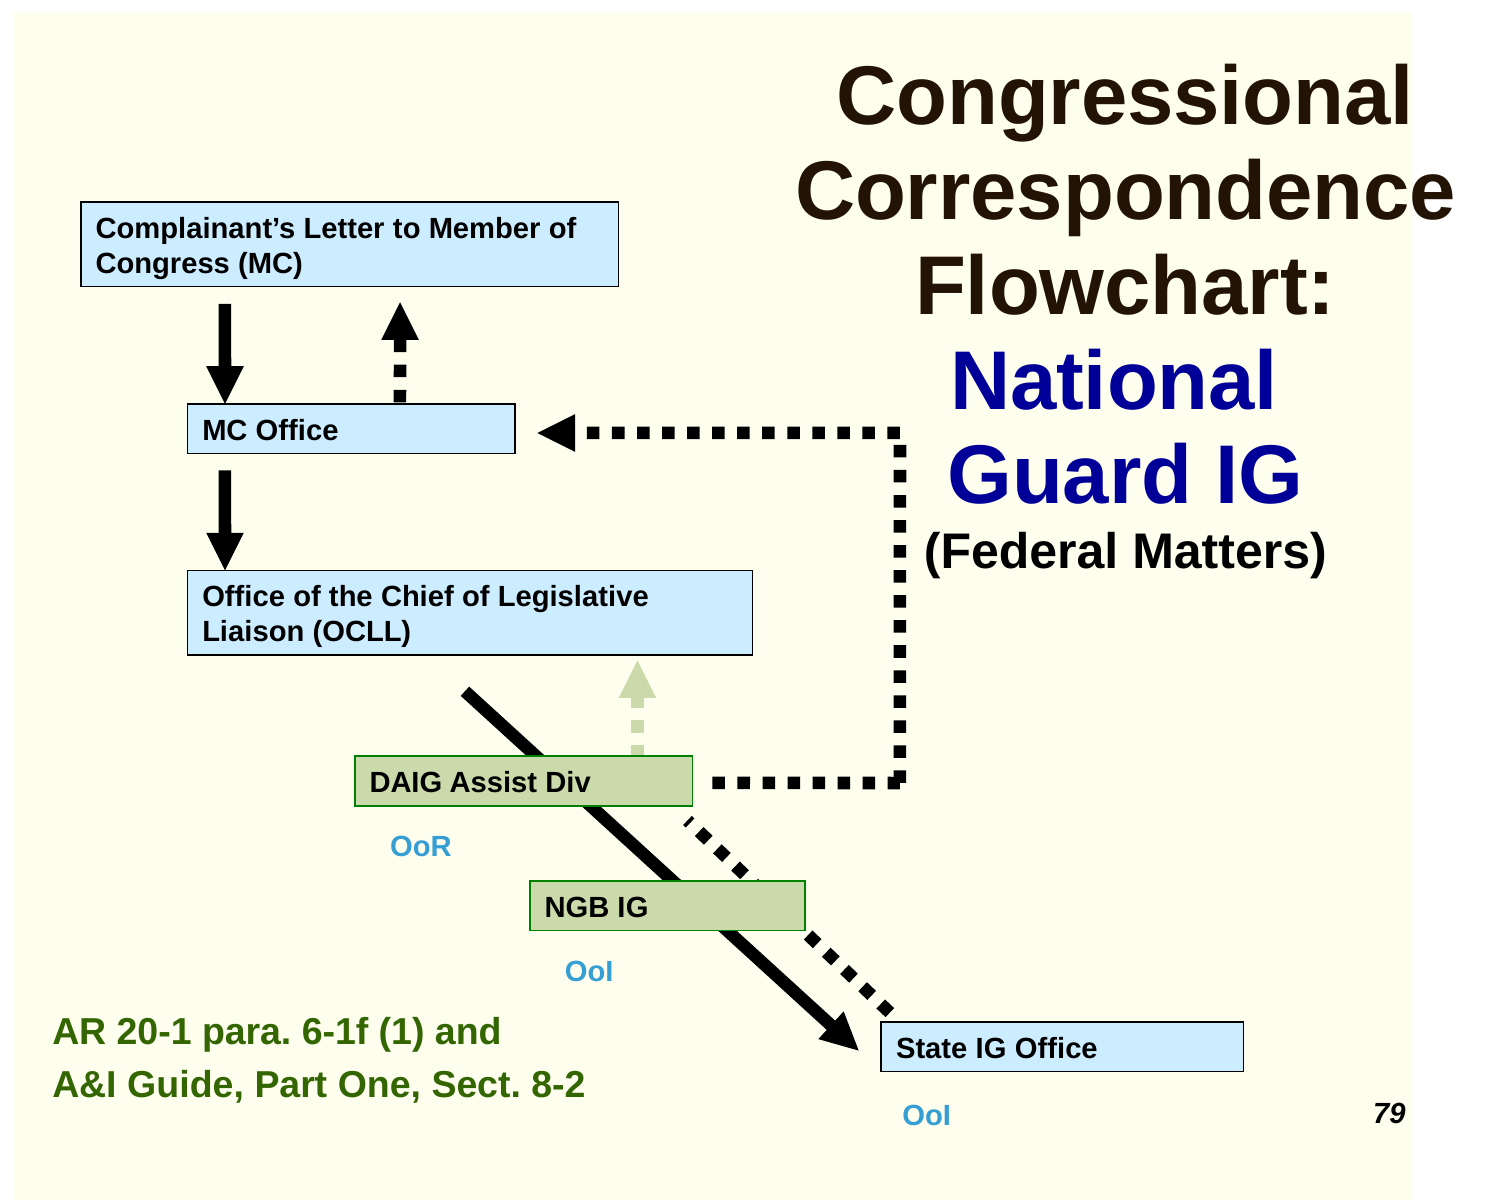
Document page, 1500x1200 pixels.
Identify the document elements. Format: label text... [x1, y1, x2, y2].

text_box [187, 303, 516, 455]
title Congressional Correspondence Flowchart: National Guard IG (Federal Matters) [712, 0, 1500, 642]
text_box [354, 691, 859, 1051]
text_box AR 20-1 para. 6-1f (1) and A&I Guide, Part One, Sect. 8-2 [37, 999, 713, 1113]
text_box State IG Office [881, 1021, 1244, 1072]
text_box [631, 666, 644, 675]
text_box 79 [1358, 1087, 1500, 1138]
text_box [13, 12, 1413, 1200]
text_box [187, 470, 753, 657]
text_box [537, 426, 550, 440]
text_box OoI [887, 1088, 967, 1139]
text_box Complainant’s Letter to Member of Congress (MC) [80, 201, 619, 287]
